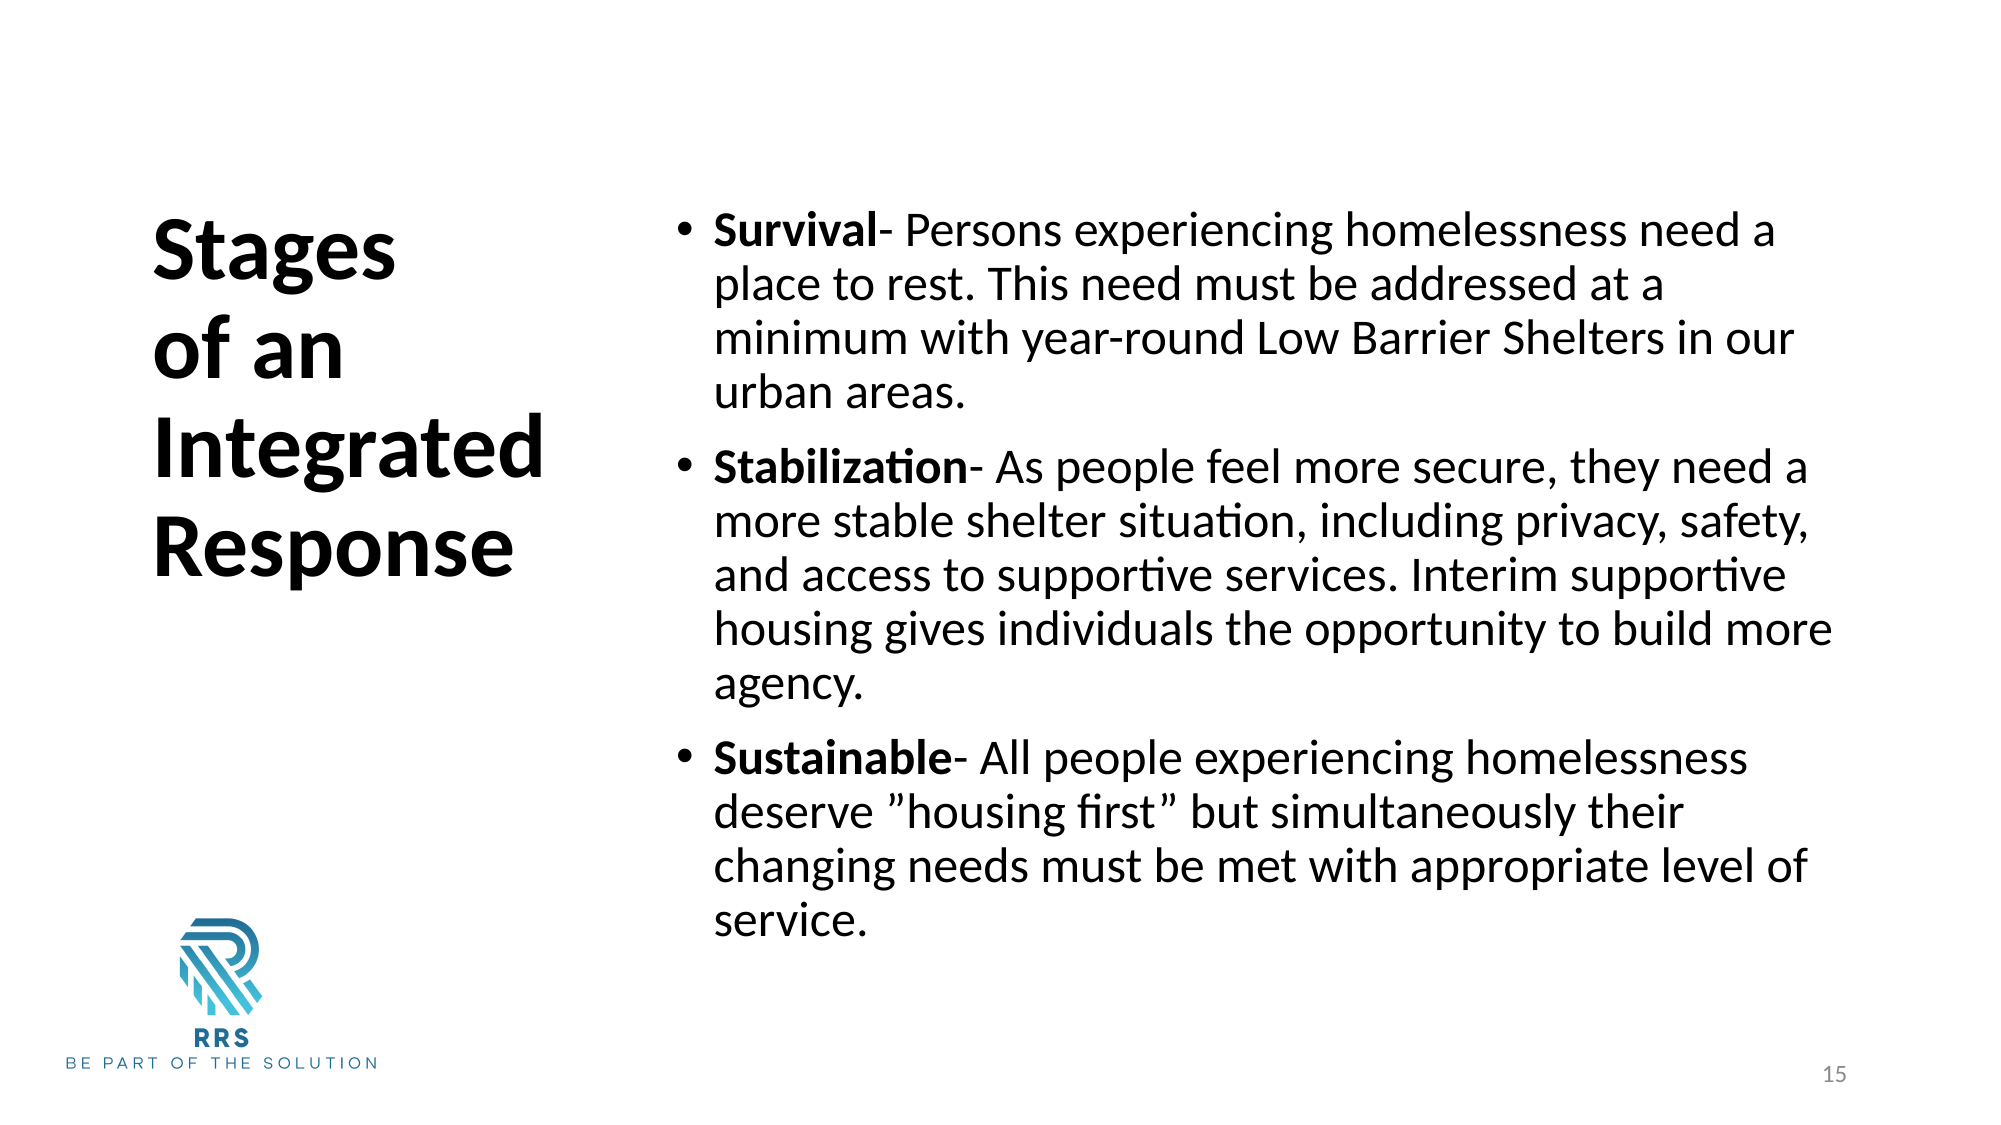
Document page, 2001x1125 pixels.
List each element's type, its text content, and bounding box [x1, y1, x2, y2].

list Survival- Persons experiencing homelessness need a place to rest. This need must be addressed at a minimum with year-round Low Barrier Shelters in our urban areas. Stabilization- As people feel more secure, they need a more stable shelter situation, including privacy, safety, and access to supportive services. Interim supportive housing gives individuals the opportunity to build more agency. Sustainable- All people experiencing homelessness deserve ”housing first” but simultaneously their changing needs must be met with appropriate level of service. [661, 137, 1863, 1014]
title Stages of an Integrated Response [137, 172, 620, 625]
slide_number 15 [1412, 1042, 1863, 1103]
picture [59, 866, 383, 1125]
